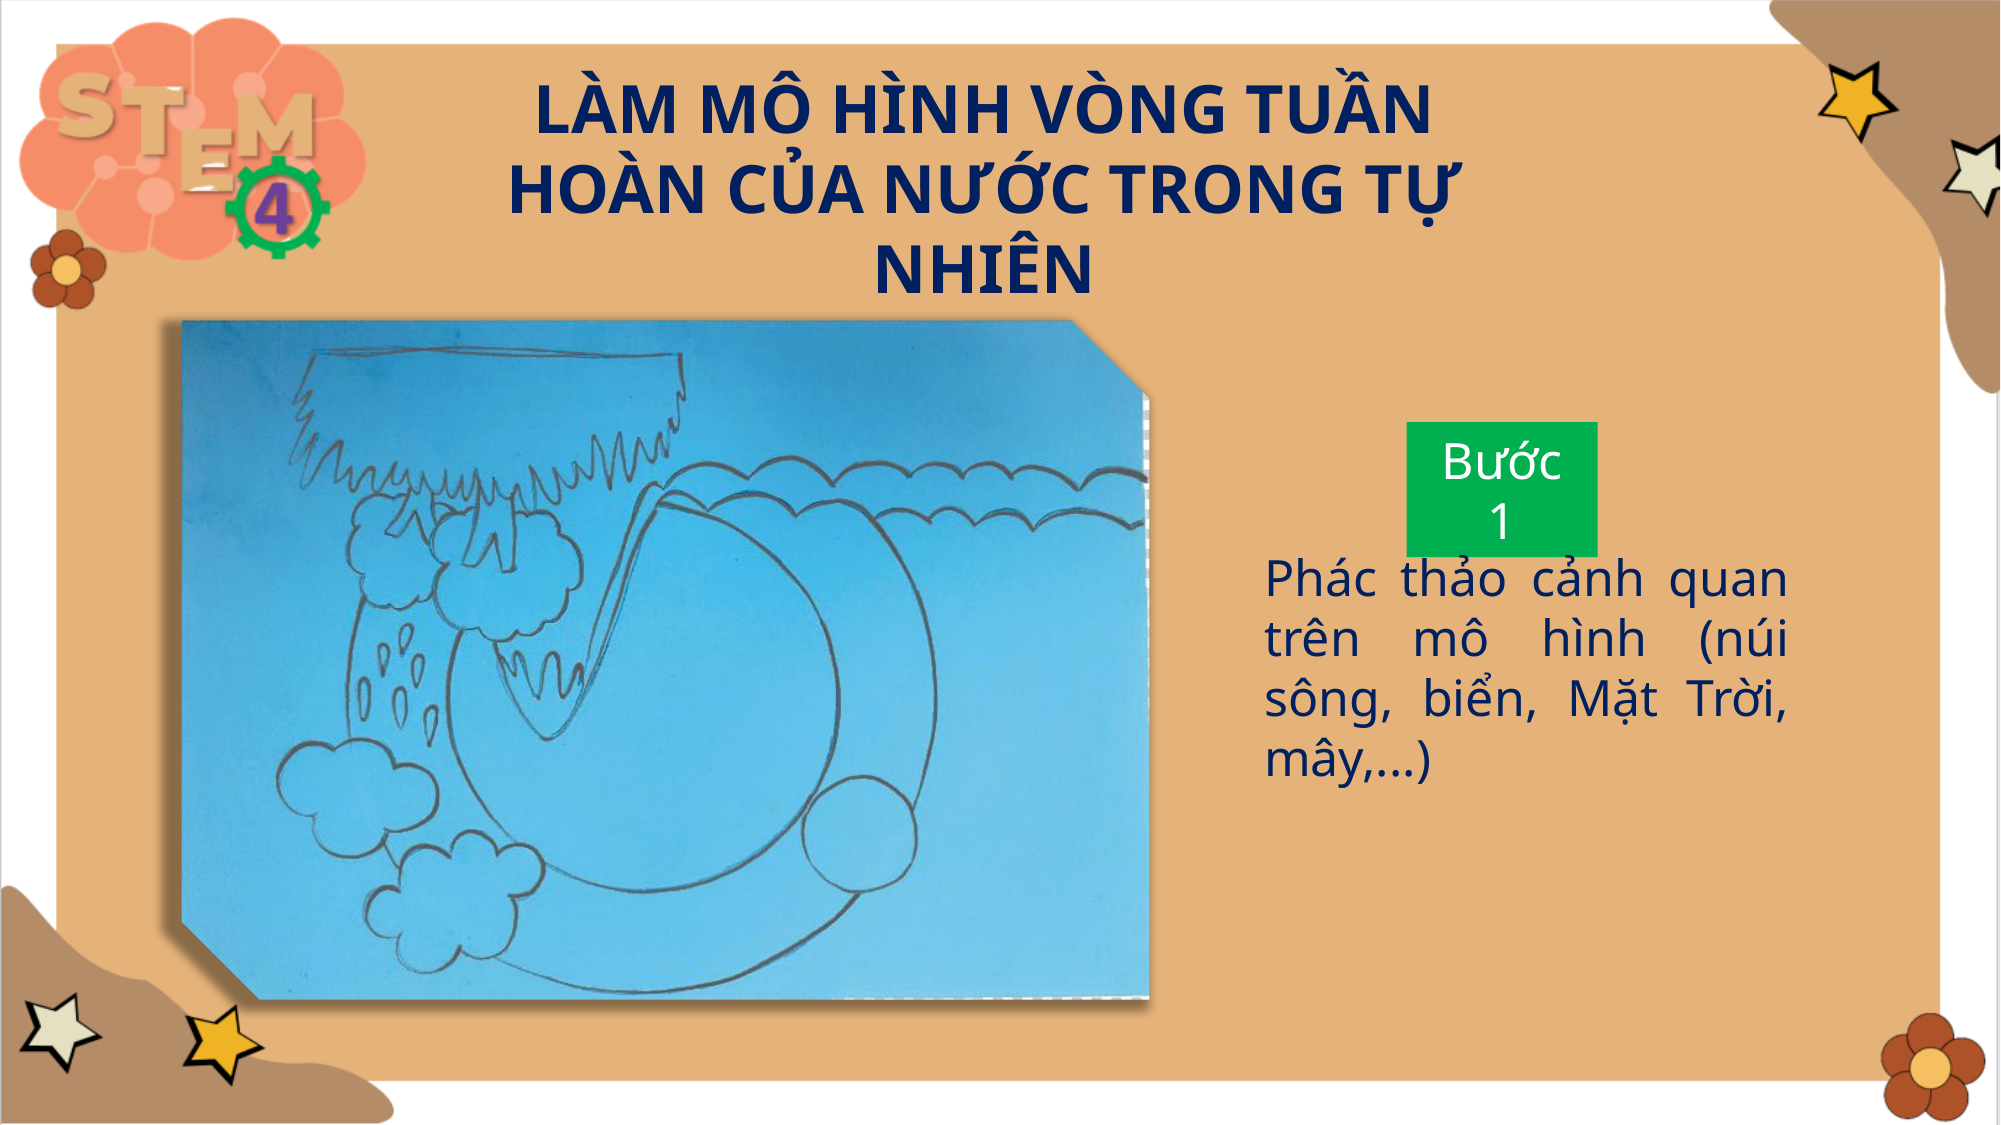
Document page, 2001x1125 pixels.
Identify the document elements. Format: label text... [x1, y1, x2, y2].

text_box Bước 1 [1406, 422, 1598, 546]
text_box LÀM MÔ HÌNH VÒNG TUẦN HOÀN CỦA NƯỚC TRONG TỰ NHIÊN [416, 59, 1553, 314]
picture [0, 0, 2001, 1125]
text_box Phác thảo cảnh quan trên mô hình (núi sông, biển, Mặt Trời, mây,...) [1264, 546, 1790, 787]
